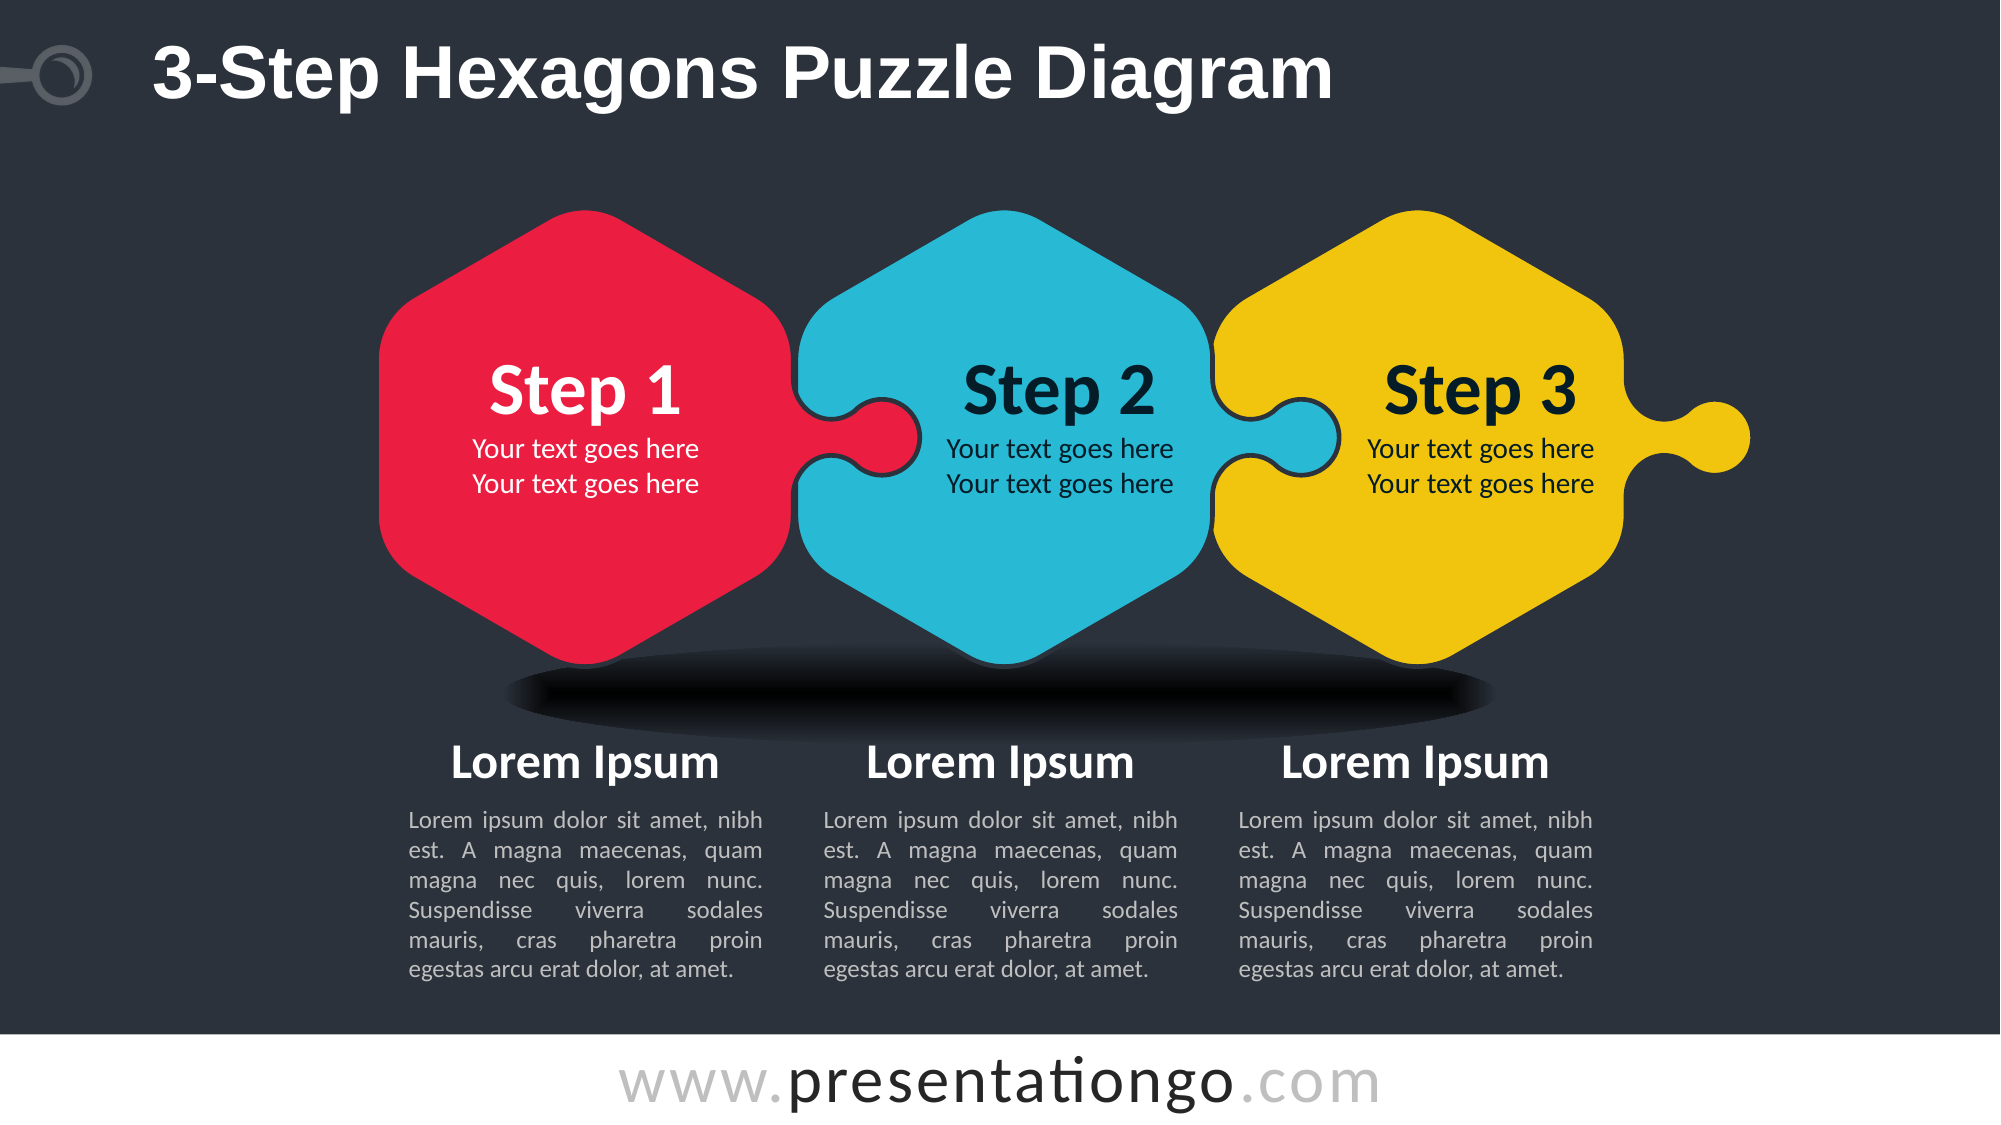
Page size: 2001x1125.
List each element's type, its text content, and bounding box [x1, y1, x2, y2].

text_box [1213, 207, 1622, 418]
text_box [1211, 457, 1627, 668]
text_box Step 1 Your text goes here Your text goes here [397, 331, 775, 507]
text_box [501, 640, 1499, 744]
text_box [1250, 400, 1290, 475]
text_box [407, 720, 764, 993]
text_box Step 2 Your text goes here Your text goes here [870, 331, 1250, 507]
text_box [822, 720, 1179, 993]
text_box [375, 207, 870, 668]
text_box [1237, 720, 1594, 993]
text_box [795, 207, 1209, 418]
text_box [1672, 398, 1754, 477]
text_box Step 3 Your text goes here Your text goes here [1290, 331, 1672, 507]
title 3-Step Hexagons Puzzle Diagram [137, 26, 1863, 148]
text_box [794, 457, 1214, 668]
